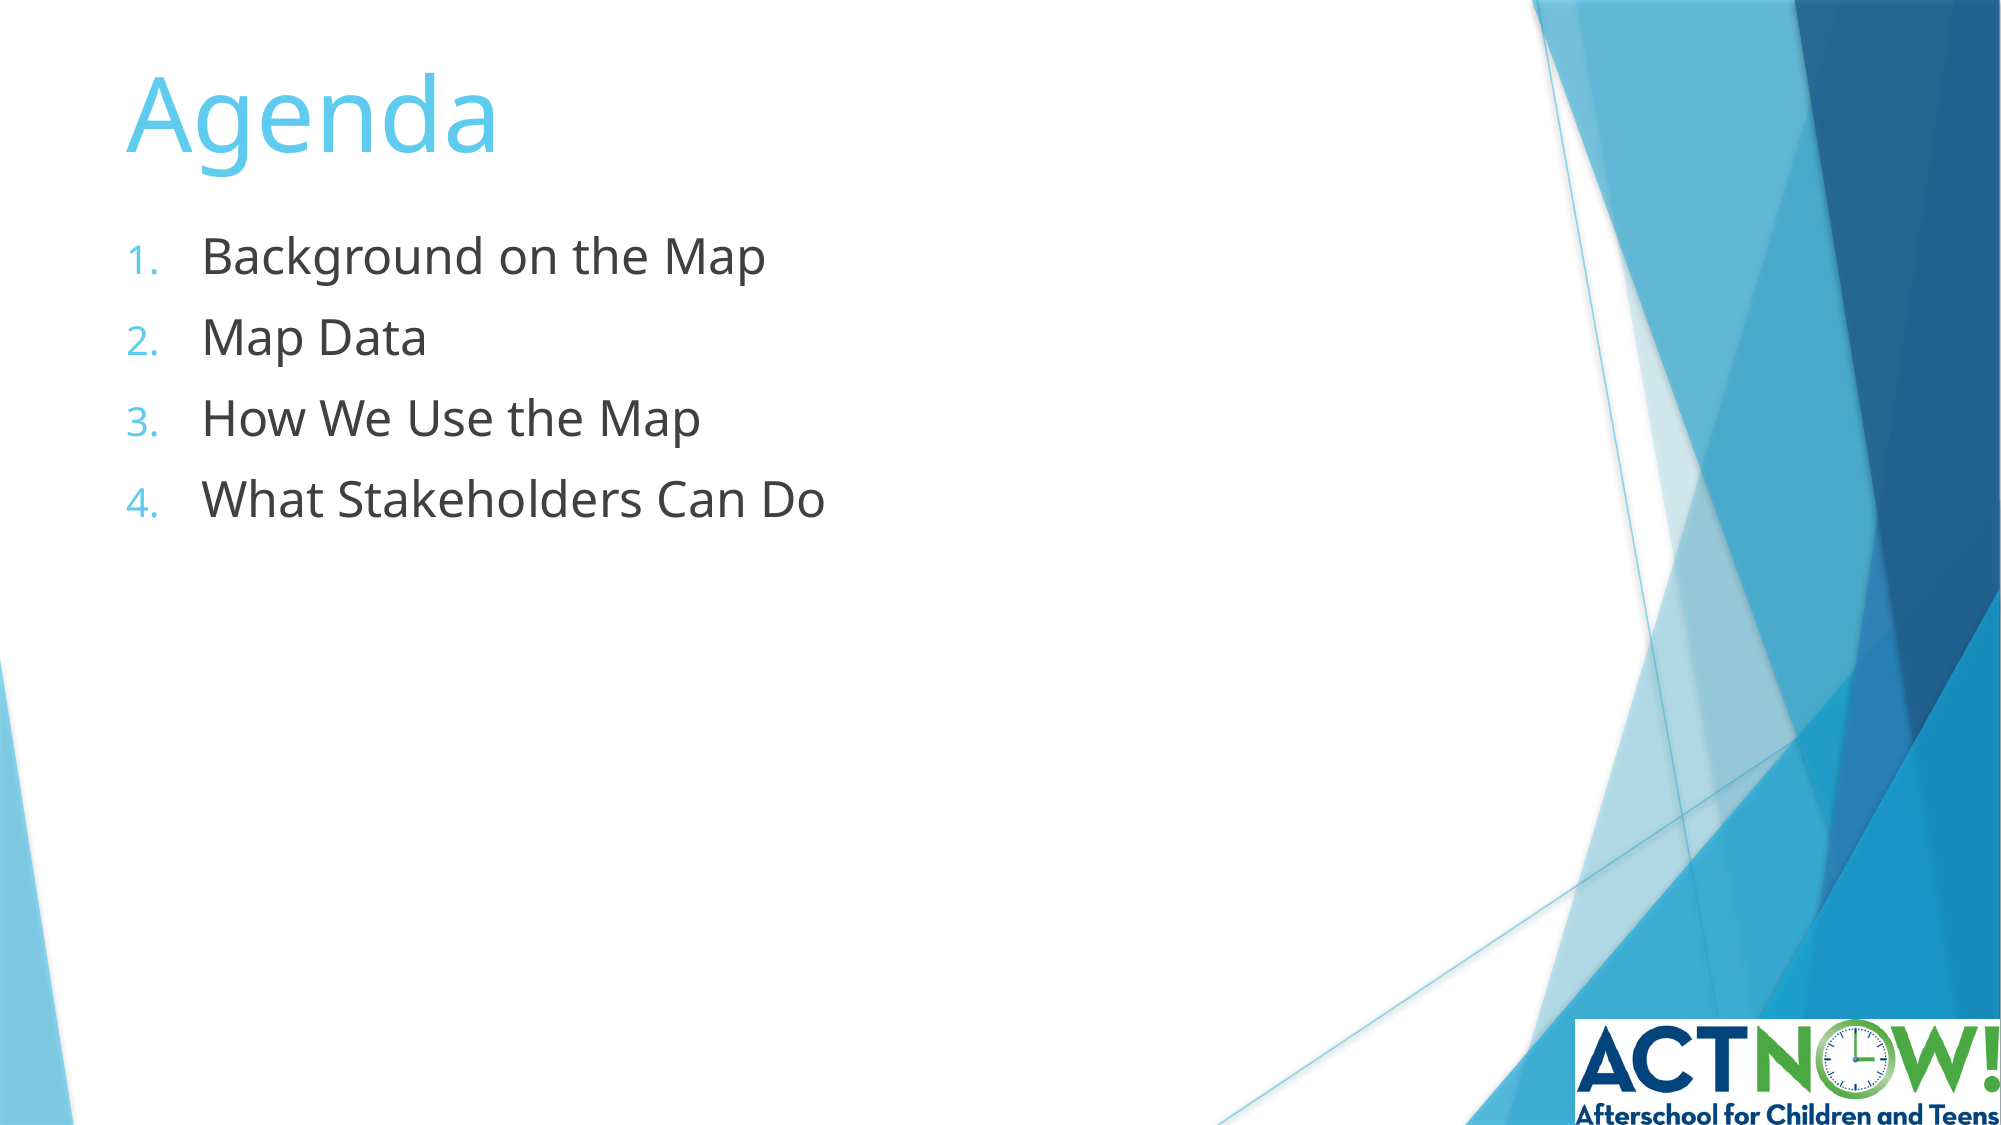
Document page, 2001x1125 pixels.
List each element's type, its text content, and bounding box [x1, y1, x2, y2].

title Agenda [111, 41, 1522, 216]
picture [1574, 1018, 2000, 1125]
list Background on the Map Map Data How We Use the Map What Stakeholders Can Do [111, 216, 1522, 1093]
